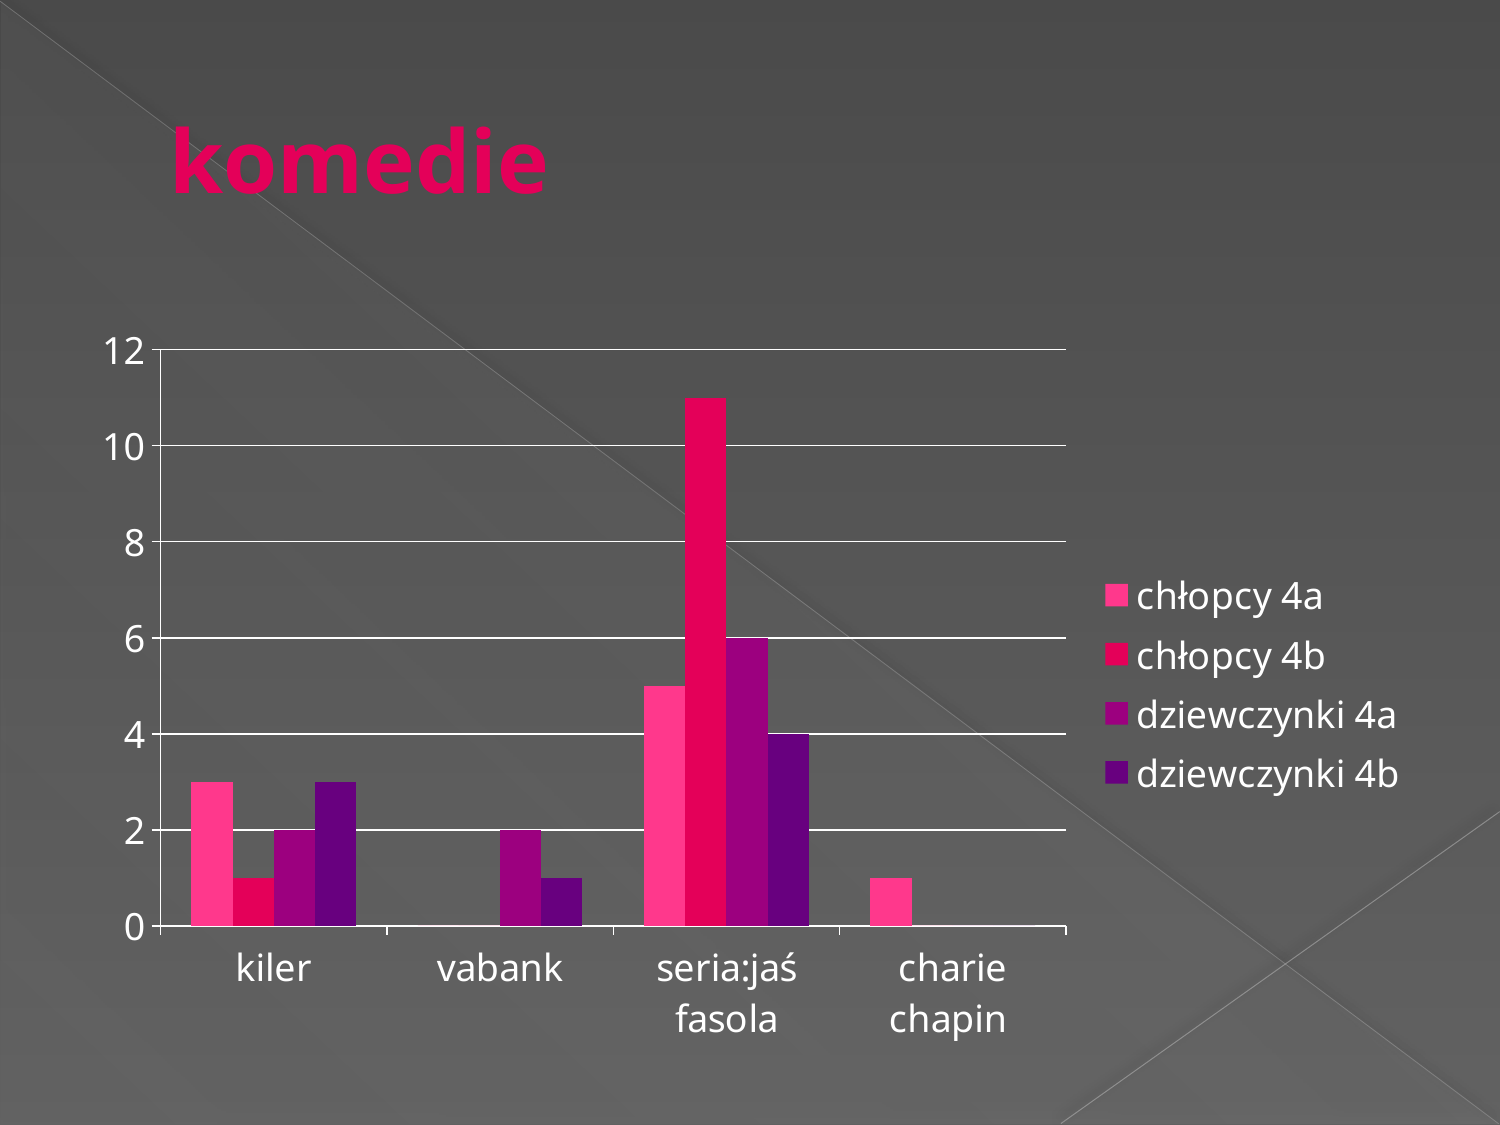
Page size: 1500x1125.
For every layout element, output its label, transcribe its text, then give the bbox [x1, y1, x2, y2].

chart [74, 308, 1426, 1060]
title komedie [75, 43, 1425, 274]
